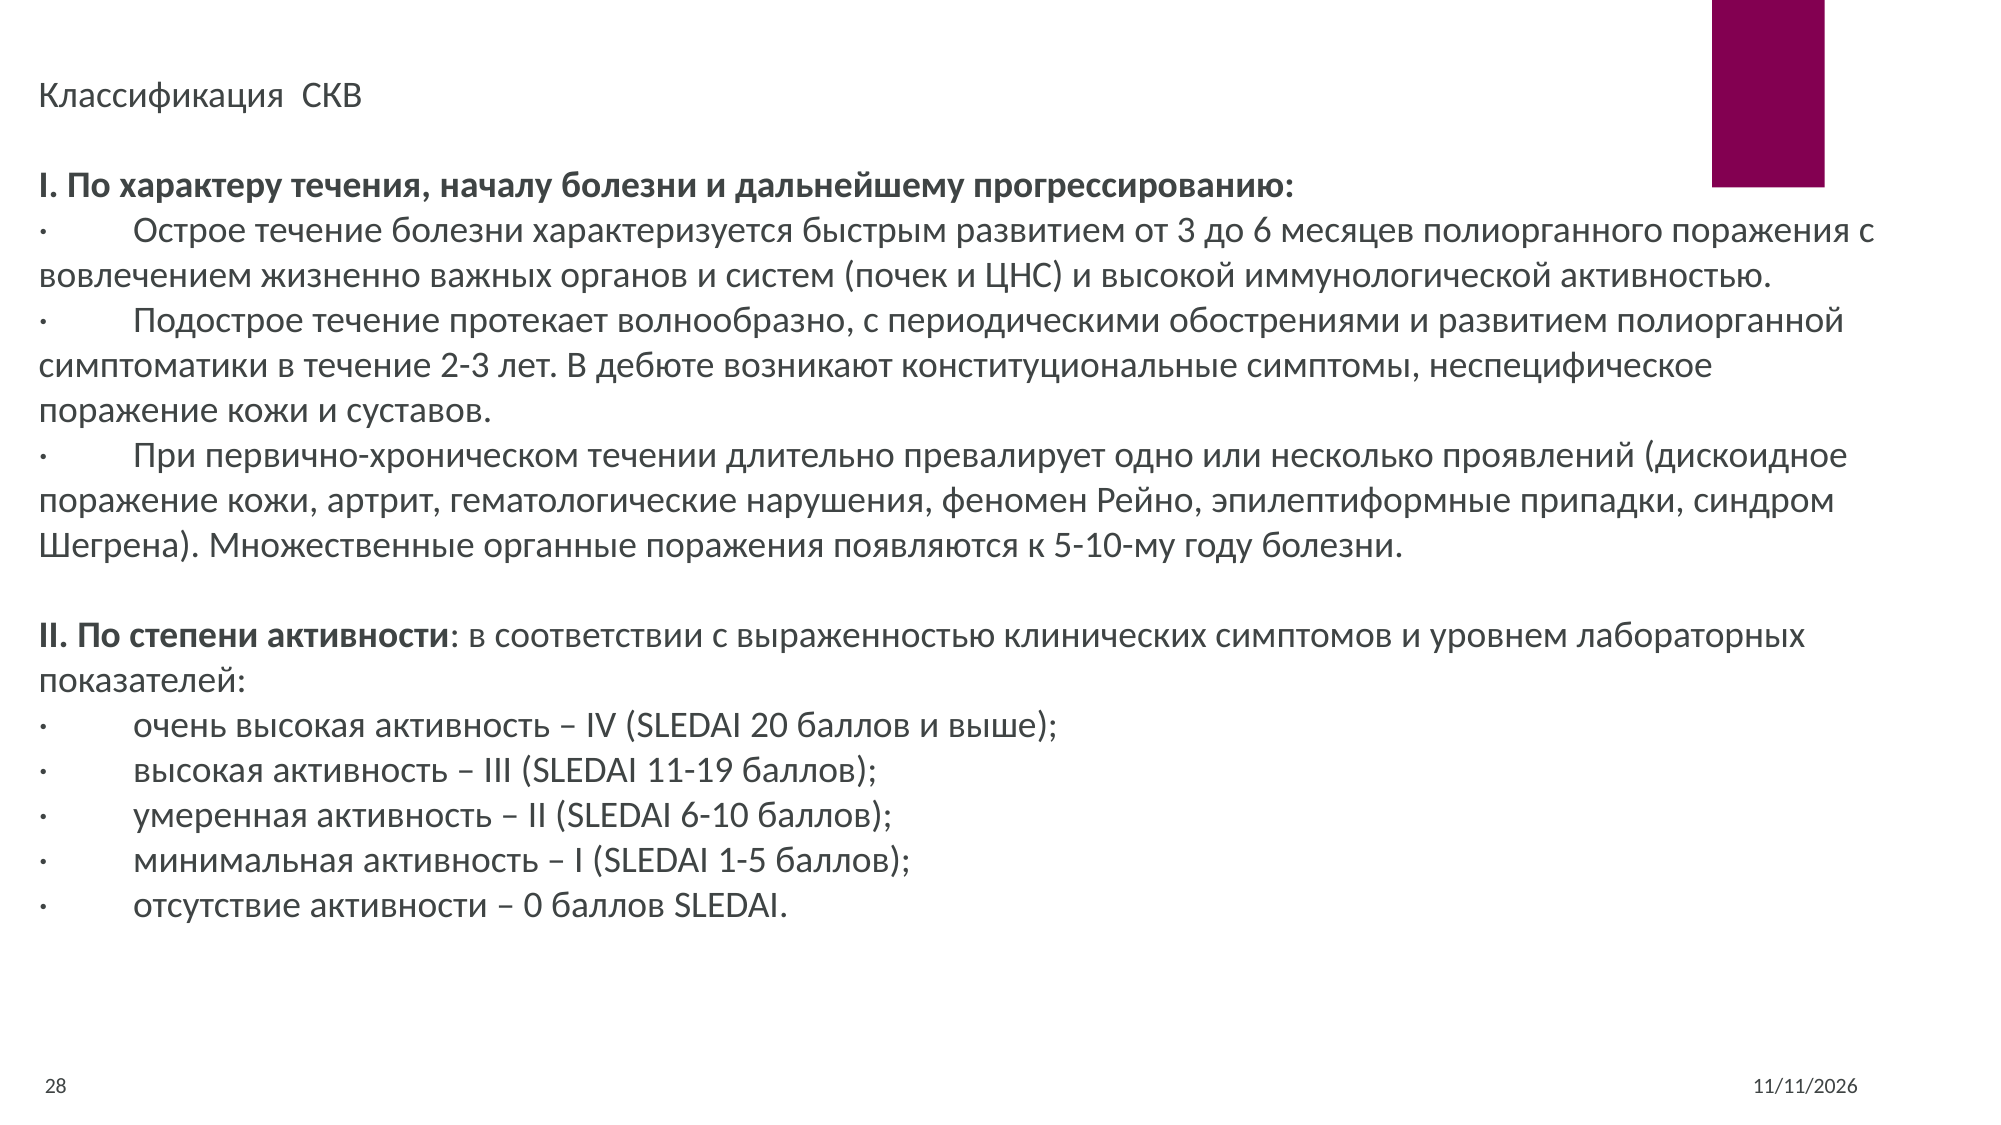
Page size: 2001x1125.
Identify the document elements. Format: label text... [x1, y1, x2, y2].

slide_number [1662, 1059, 1873, 1110]
slide_number 28 [0, 1059, 67, 1110]
text_box Классификация СКВ I. По характеру течения, началу болезни и дальнейшему прогрессированию: · Острое течение болезни характеризуется быстрым развитием от 3 до 6 месяцев полиорганного поражения с вовлечением жизненно важных органов и систем (почек и ЦНС) и высокой иммунологической активностью. · Подострое течение протекает волнообразно, с периодическими обострениями и развитием полиорганной симптоматики в течение 2-3 лет. В дебюте возникают конституциональные симптомы, неспецифическое поражение кожи и суставов. · При первично-хроническом течении длительно превалирует одно или несколько проявлений (дискоидное поражение кожи, артрит, гематологические нарушения, феномен Рейно, эпилептиформные припадки, синдром Шегрена). Множественные органные поражения появляются к 5-10-му году болезни. II. По степени активности: в соответствии с выраженностью клинических симптомов и уровнем лабораторных показателей: · очень высокая активность – IV (SLEDAI 20 баллов и выше); · высокая активность – III (SLEDAI 11-19 баллов); · умеренная активность – II (SLEDAI 6-10 баллов); · минимальная активность – I (SLEDAI 1-5 баллов); · отсутствие активности – 0 баллов SLEDAI. [23, 62, 1917, 933]
